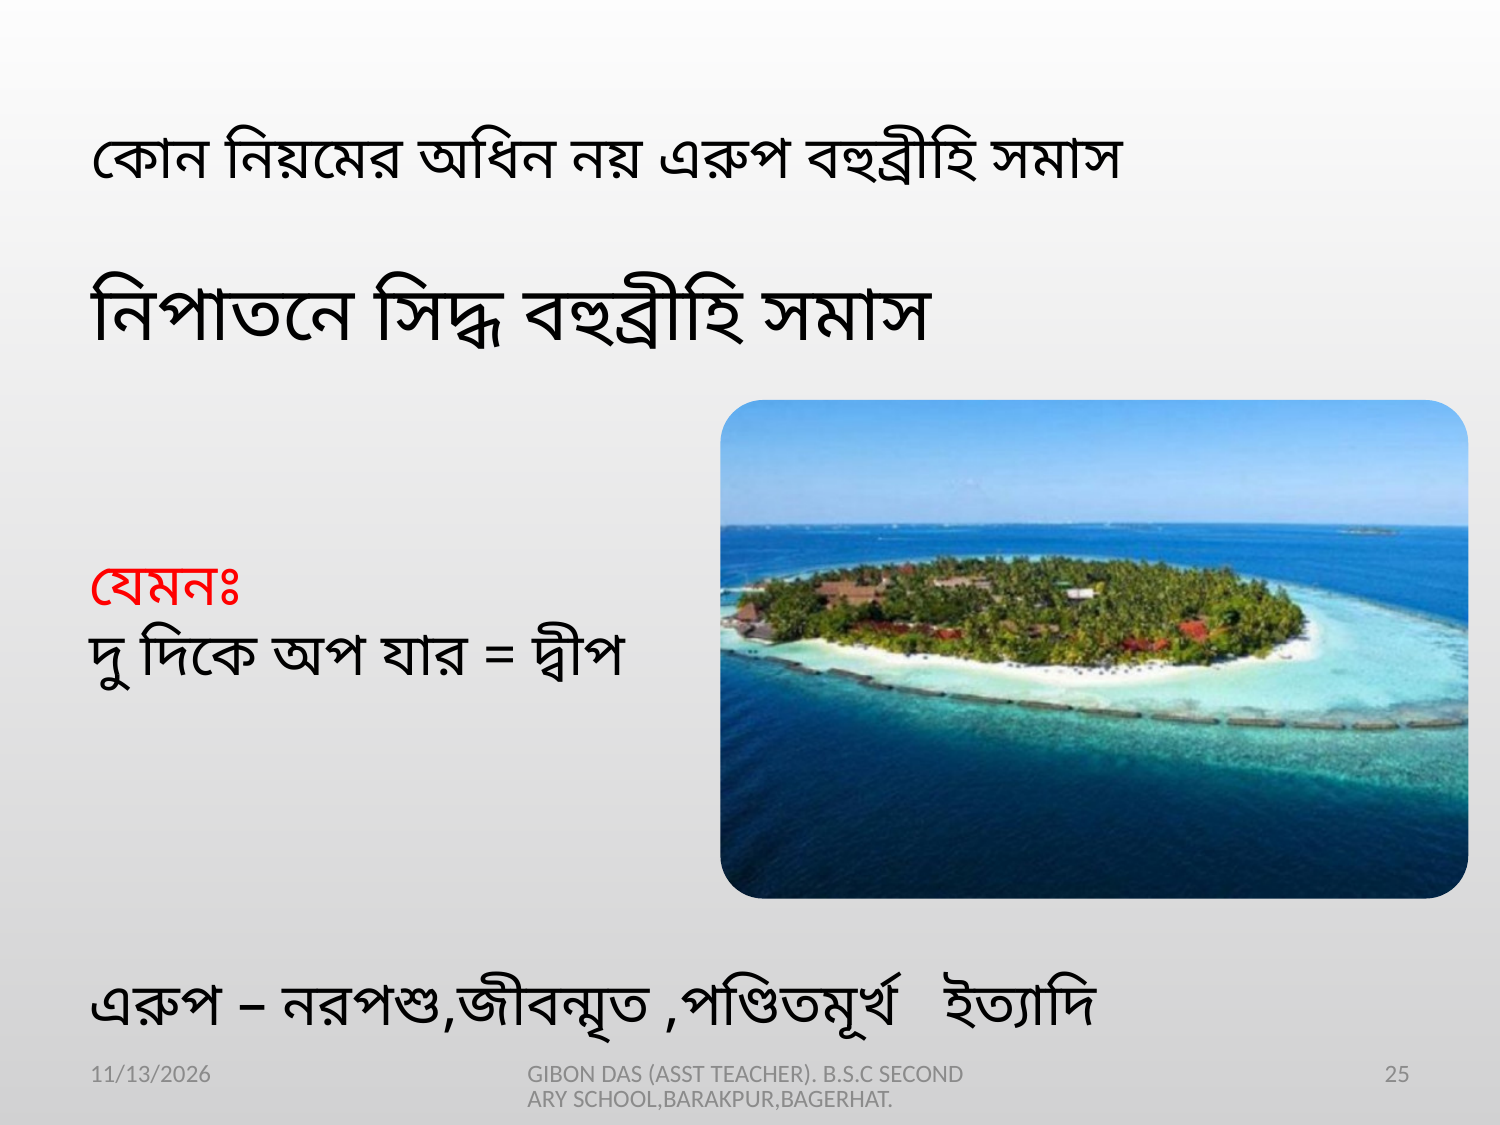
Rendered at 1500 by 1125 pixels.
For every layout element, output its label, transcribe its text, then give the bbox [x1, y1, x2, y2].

text_box নিপাতনে সিদ্ধ বহুব্রীহি সমাস [77, 198, 1415, 364]
text_box কোন নিয়মের অধিন নয় এরুপ বহুব্রীহি সমাস [77, 112, 1415, 198]
text_box যেমনঃ দু দিকে অপ যার = দ্বীপ এরুপ – নরপশু,জীবন্মৃত ,পণ্ডিতমূর্খ ইত্যাদি [75, 399, 1375, 1045]
slide_number 25 [1074, 1042, 1425, 1103]
picture [720, 399, 1469, 899]
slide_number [75, 1042, 425, 1103]
footer GIBON DAS (ASST TEACHER). B.S.C SECONDARY SCHOOL,BARAKPUR,BAGERHAT. [512, 1042, 988, 1103]
